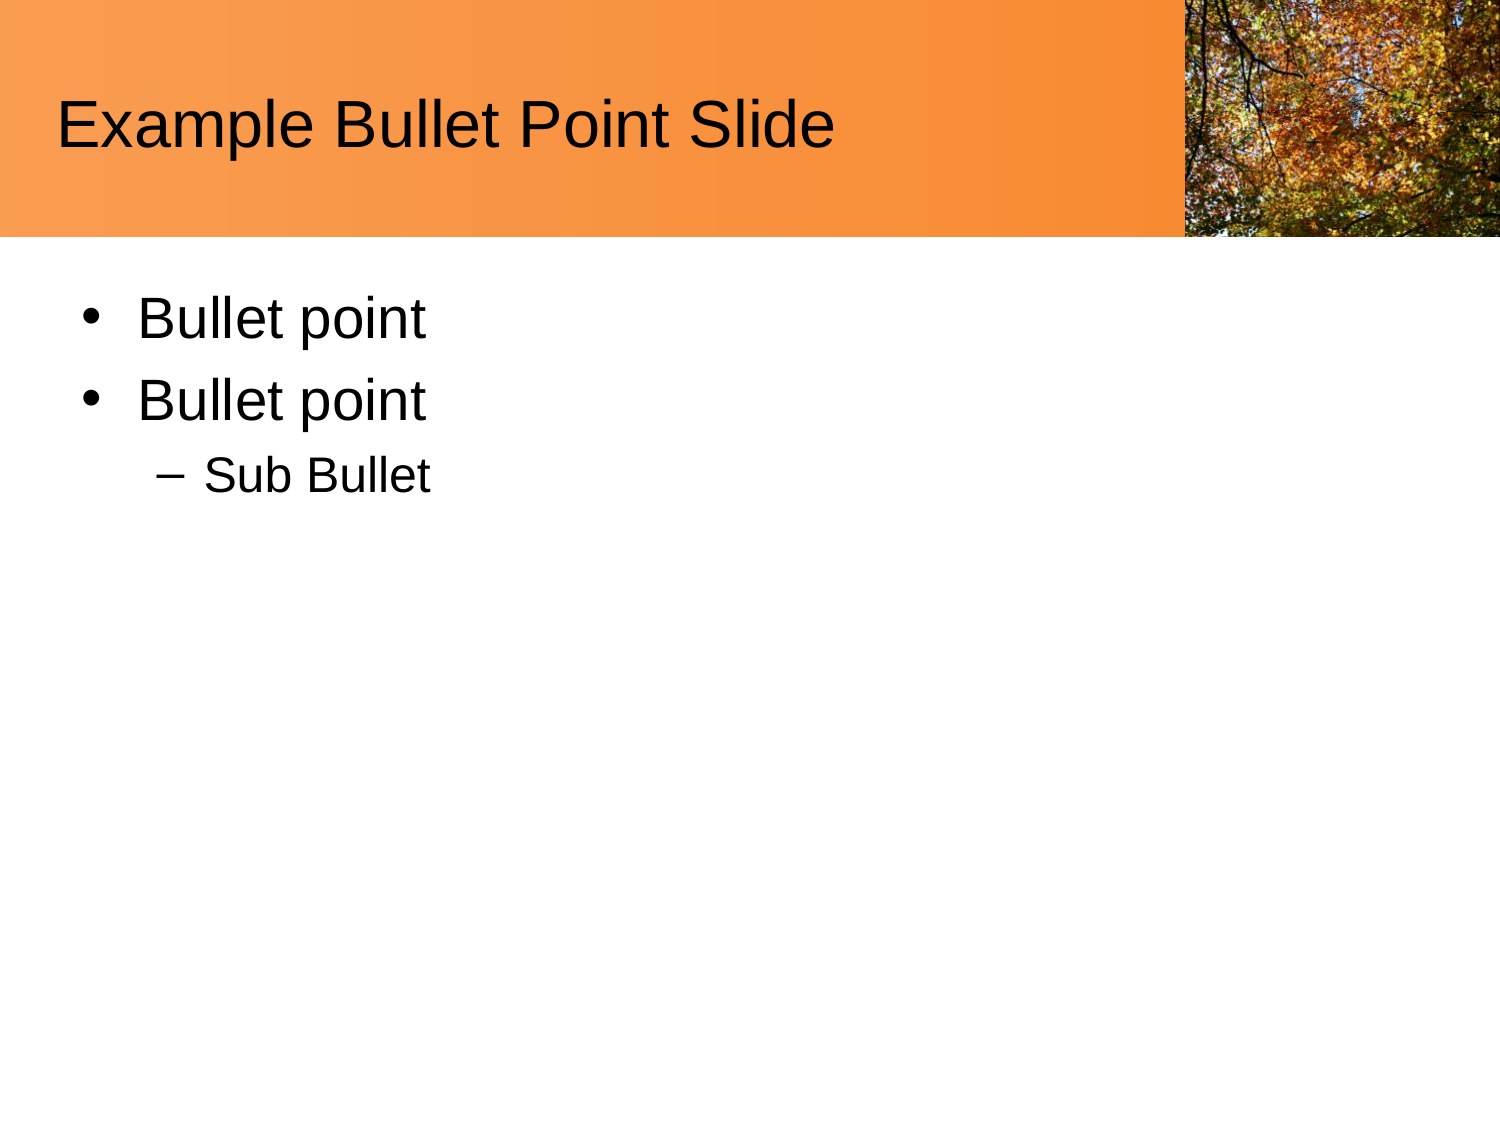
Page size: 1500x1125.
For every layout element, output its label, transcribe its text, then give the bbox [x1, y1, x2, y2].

list Bullet point Bullet point Sub Bullet [66, 272, 1417, 990]
title Example Bullet Point Slide [41, 45, 1164, 197]
picture [1185, 0, 1500, 237]
